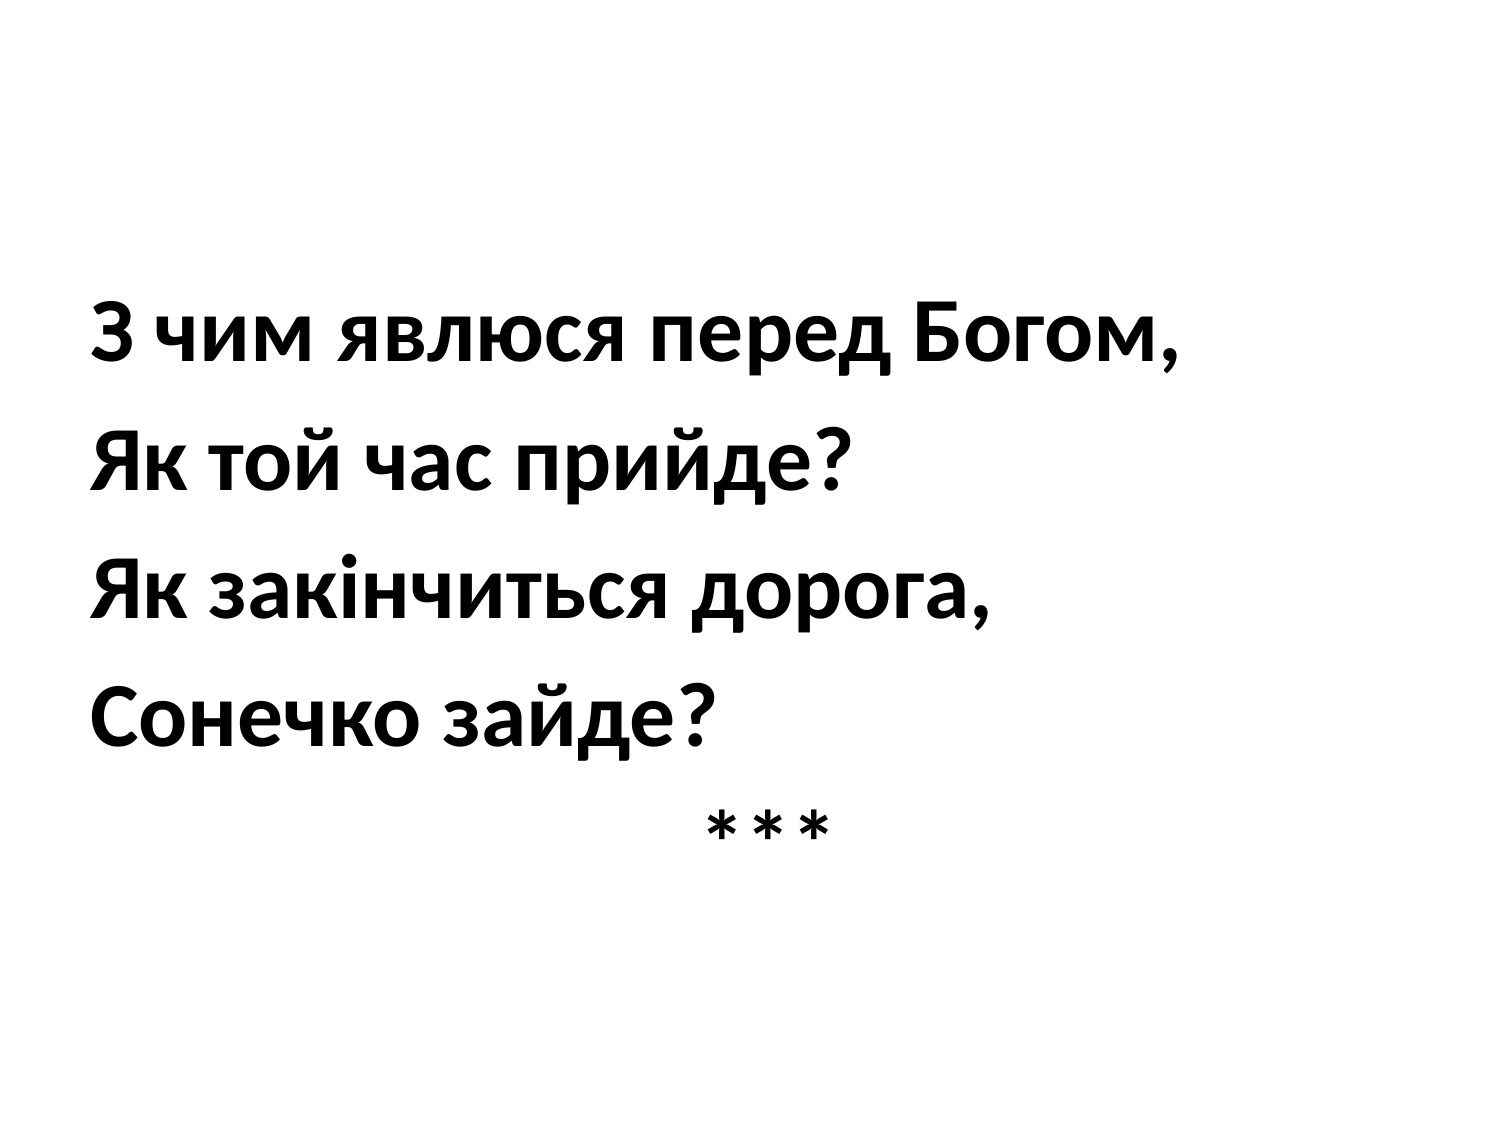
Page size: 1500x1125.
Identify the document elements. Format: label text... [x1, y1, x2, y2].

list З чим явлюся перед Богом, Як той час прийде? Як закінчиться дорога, Сонечко зайде? *** [75, 262, 1425, 1005]
